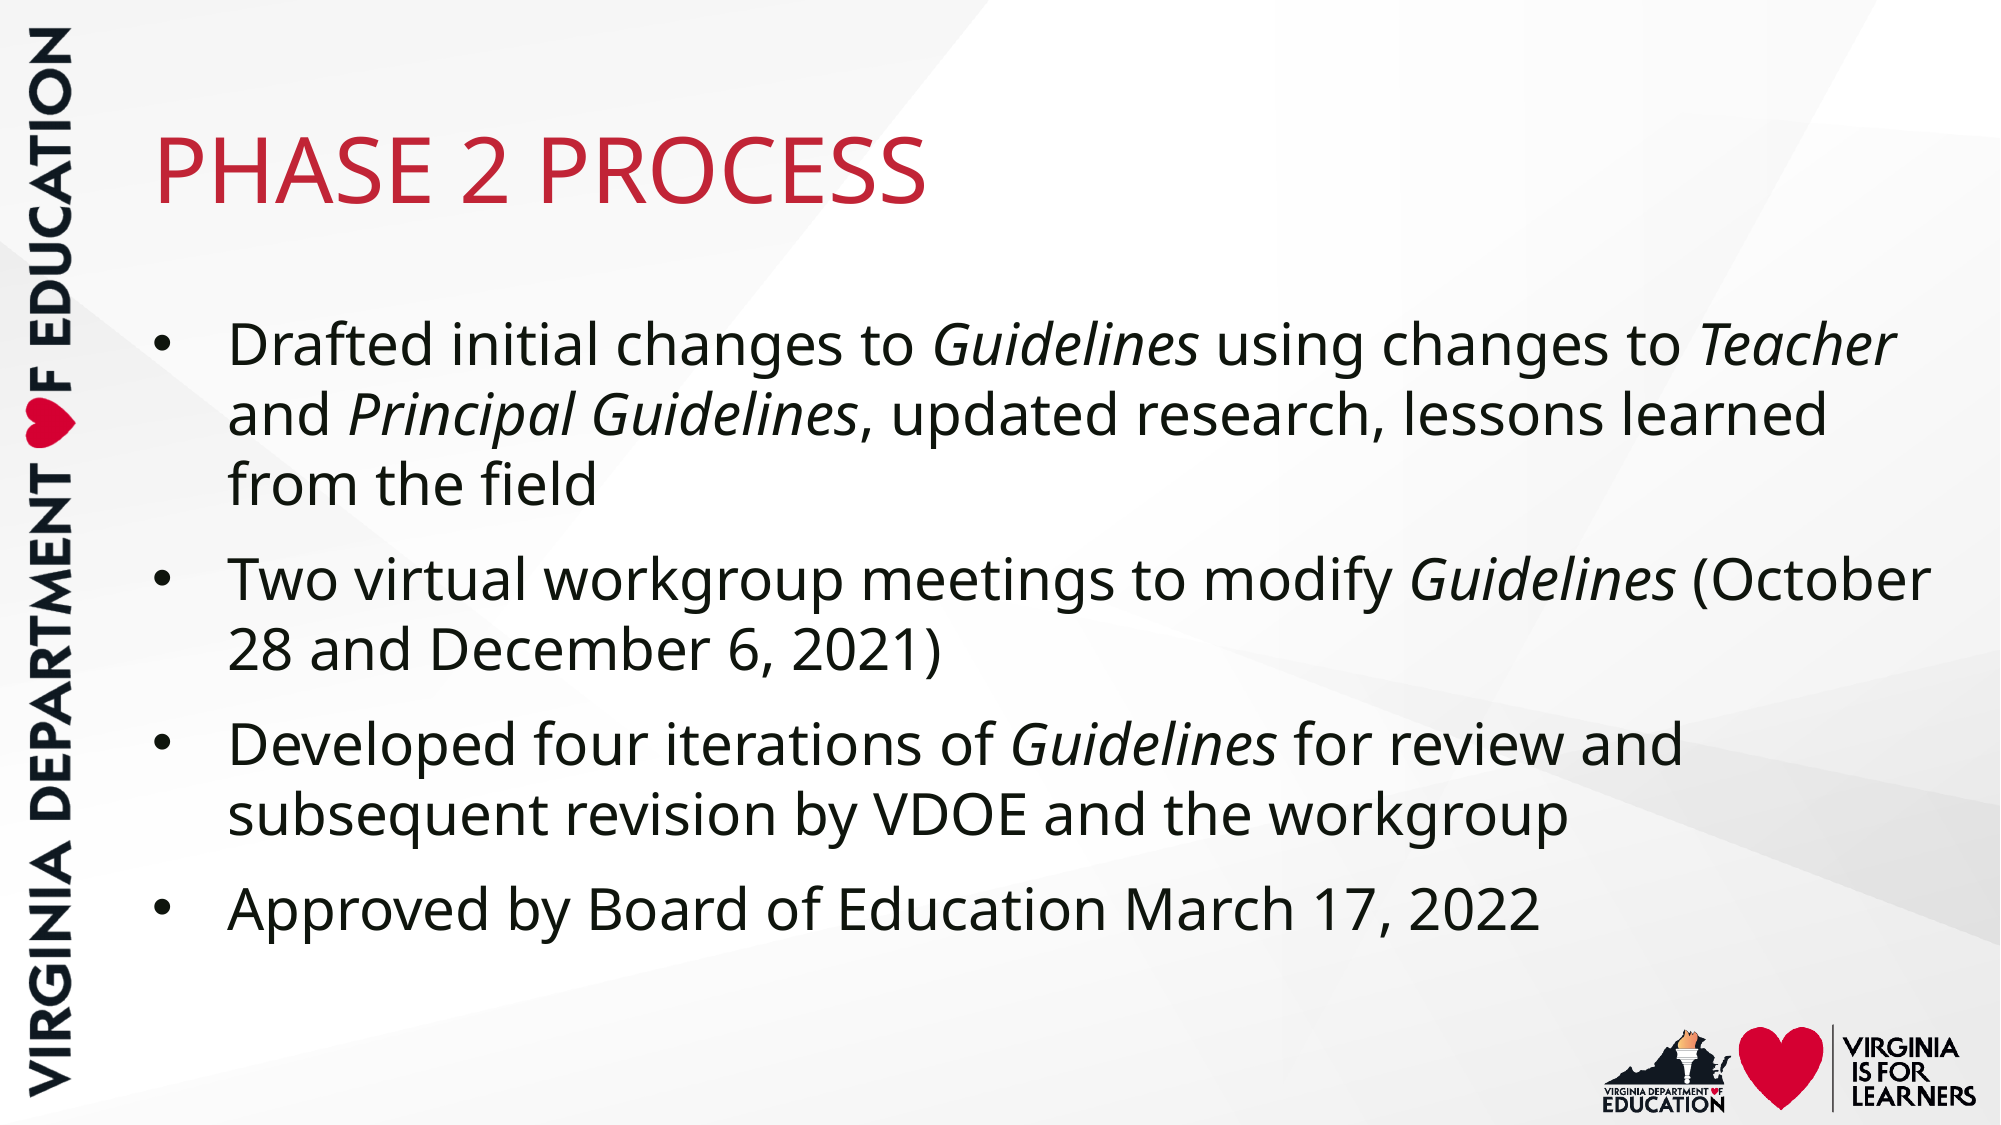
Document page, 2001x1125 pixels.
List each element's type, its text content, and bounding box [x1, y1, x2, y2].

list Drafted initial changes to Guidelines using changes to Teacher and Principal Guidelines, updated research, lessons learned from the field Two virtual workgroup meetings to modify Guidelines (October 28 and December 6, 2021) Developed four iterations of Guidelines for review and subsequent revision by VDOE and the workgroup Approved by Board of Education March 17, 2022 [137, 299, 1957, 1014]
title PHASE 2 PROCESS [137, 65, 1863, 283]
picture [0, 0, 2000, 1125]
